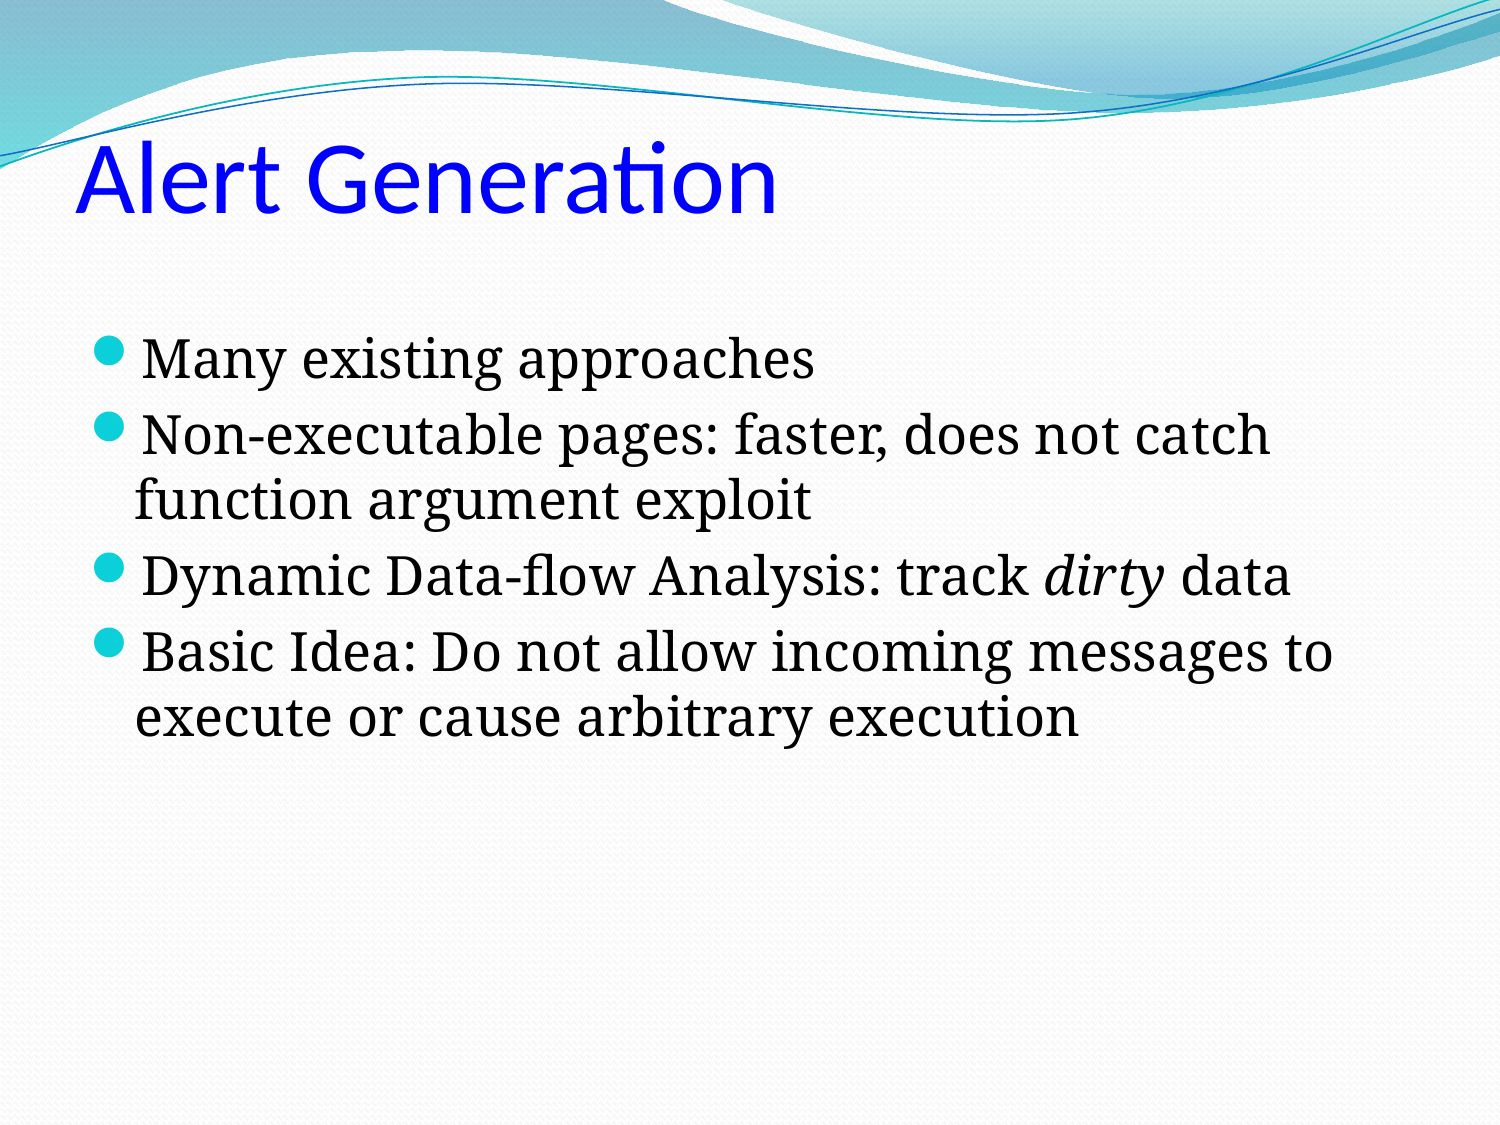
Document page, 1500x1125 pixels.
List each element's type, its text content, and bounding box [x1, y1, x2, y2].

title Alert Generation [75, 99, 1425, 235]
list Many existing approaches Non-executable pages: faster, does not catch function argument exploit Dynamic Data-flow Analysis: track dirty data Basic Idea: Do not allow incoming messages to execute or cause arbitrary execution [75, 317, 1425, 1038]
